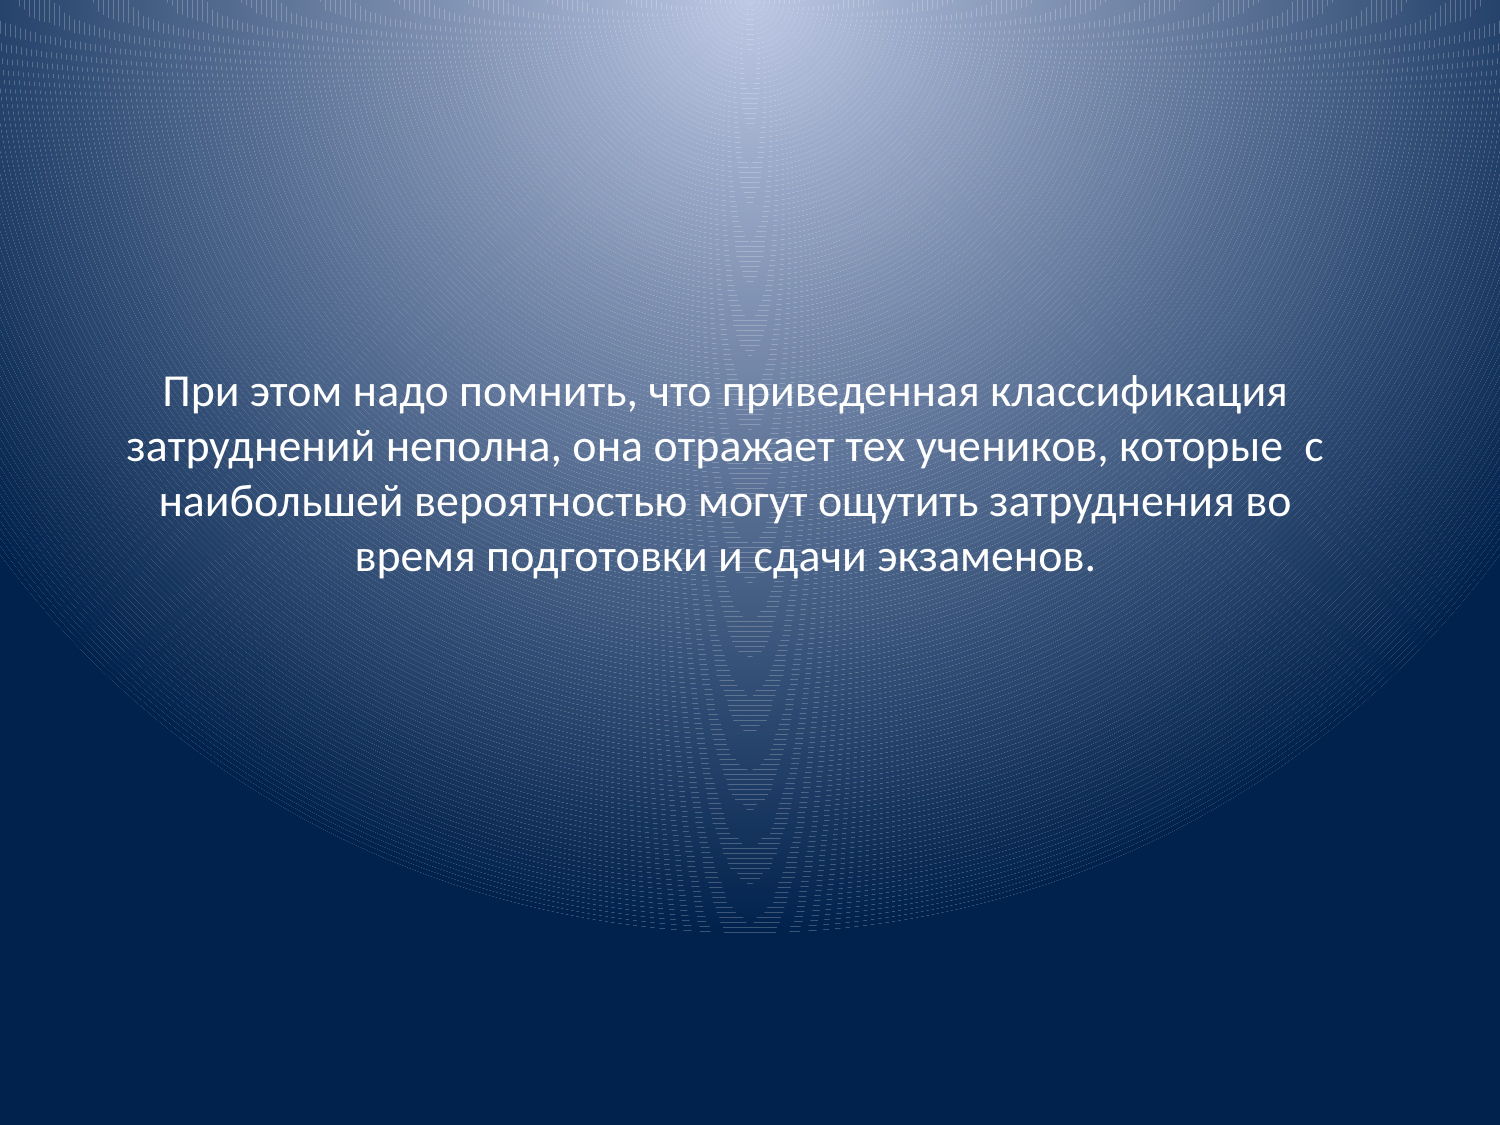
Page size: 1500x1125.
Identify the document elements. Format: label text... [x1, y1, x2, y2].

title При этом надо помнить, что приведенная классификация затруднений неполна, она отражает тех учеников, которые с наибольшей вероятностью могут ощутить затруднения во время подготовки и сдачи экзаменов. [88, 349, 1364, 591]
